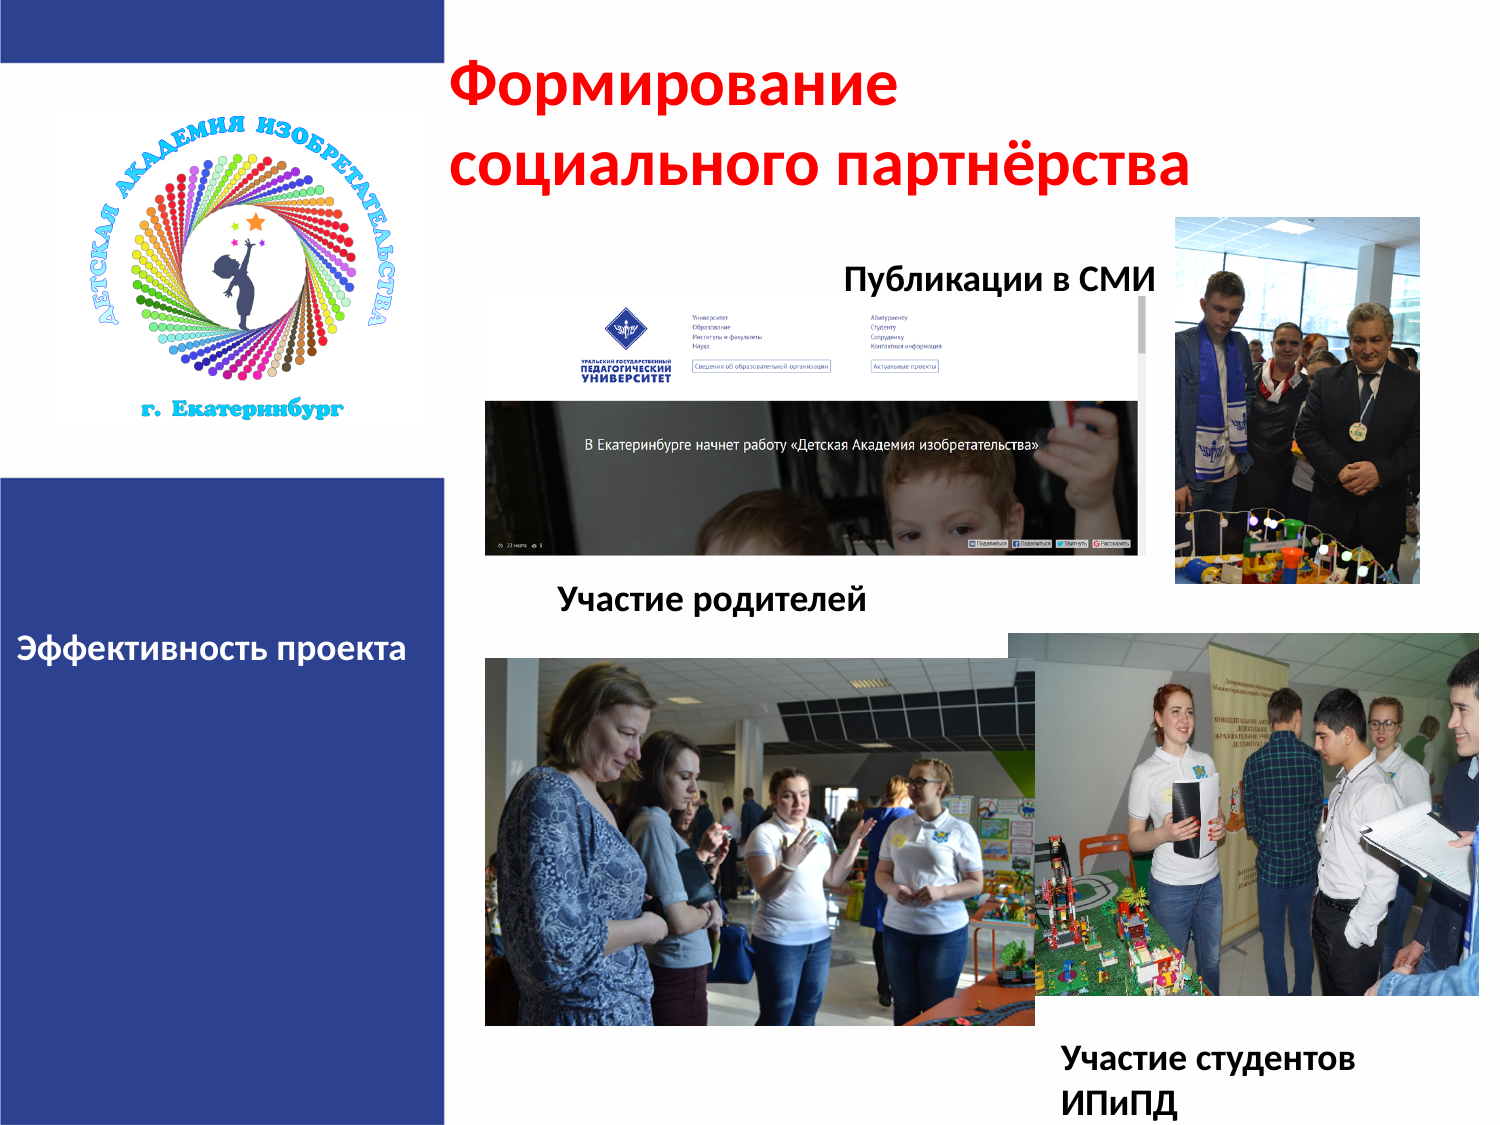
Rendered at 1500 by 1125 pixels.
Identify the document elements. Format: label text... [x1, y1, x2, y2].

text_box Публикации в СМИ [828, 247, 1169, 307]
text_box Участие студентов ИПиПД [1046, 1025, 1481, 1125]
picture [0, 0, 1500, 1125]
list Формирование социального партнёрства [434, 31, 1298, 289]
text_box Эффективность проекта [1, 615, 443, 676]
text_box Участие родителей [542, 566, 1035, 627]
